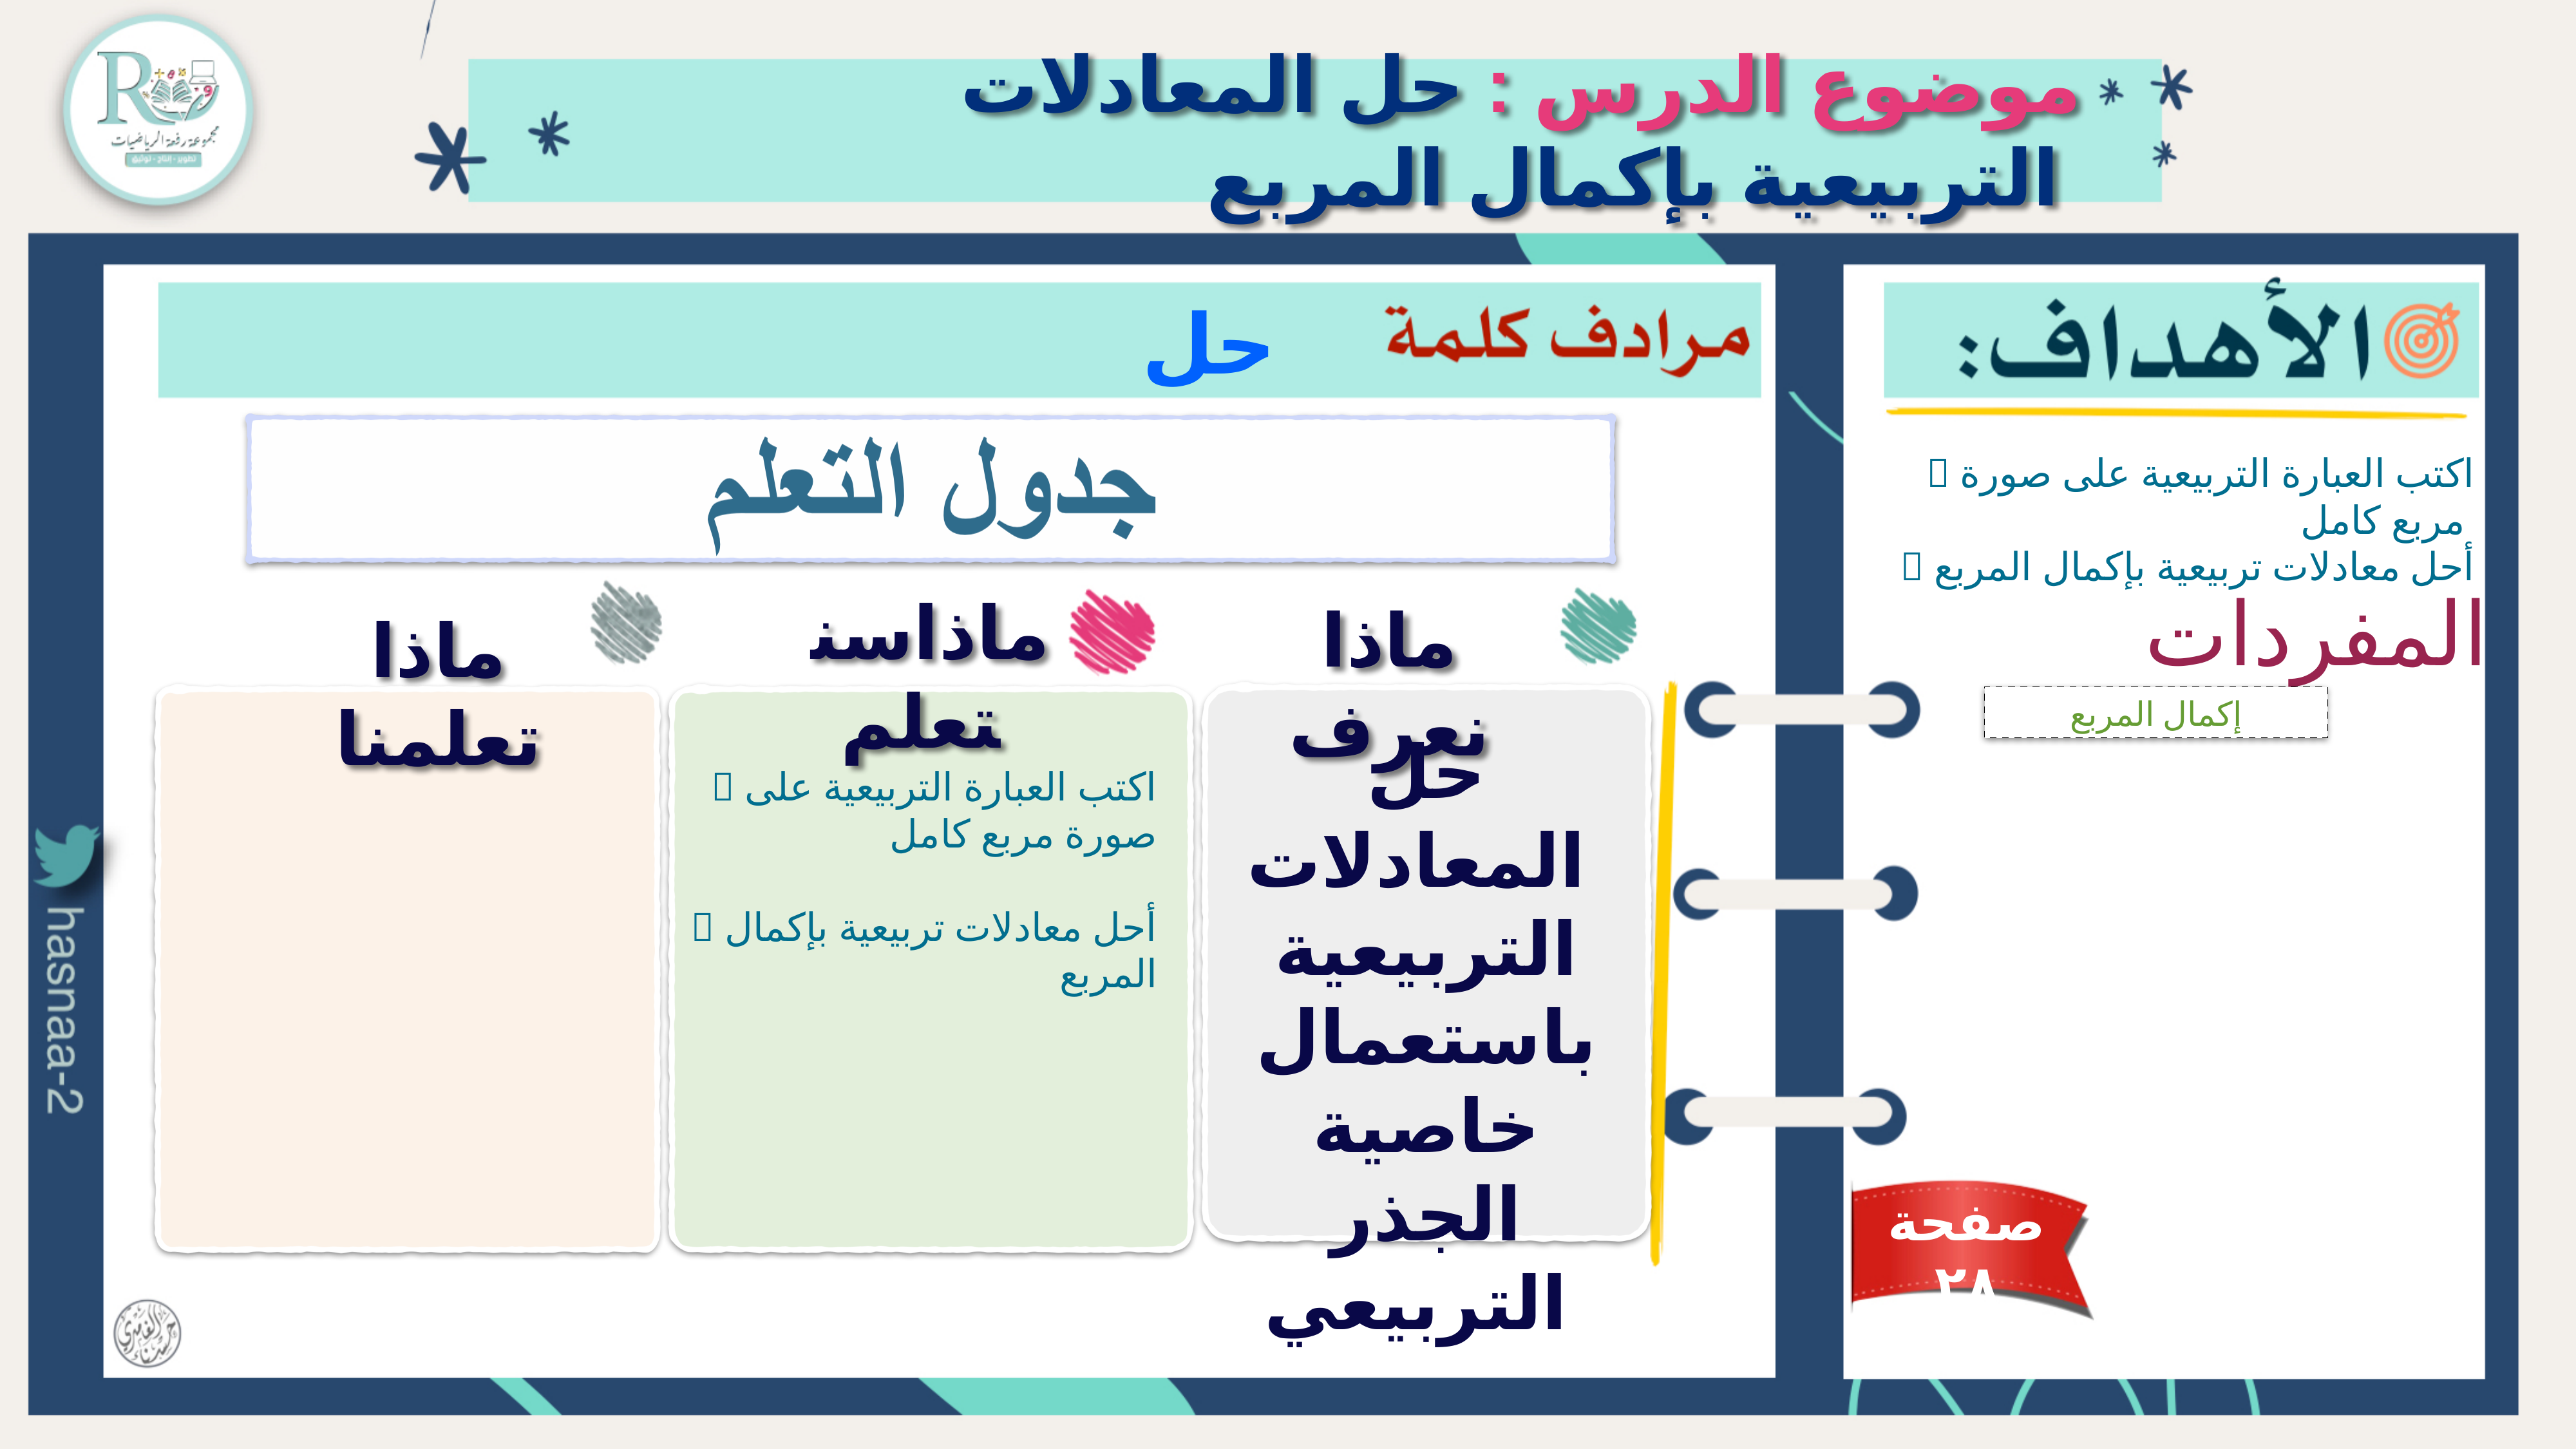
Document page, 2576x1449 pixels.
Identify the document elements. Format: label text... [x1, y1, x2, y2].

text_box ماذا نعرف [1249, 593, 1531, 678]
text_box المفردات [2139, 571, 2517, 689]
text_box ماذا تعلمنا [298, 603, 580, 680]
text_box حل [1137, 285, 1421, 396]
text_box إكمال المربع [1984, 687, 2328, 738]
picture [0, 0, 2576, 1449]
text_box ماذاسنتعلم [800, 585, 1061, 662]
